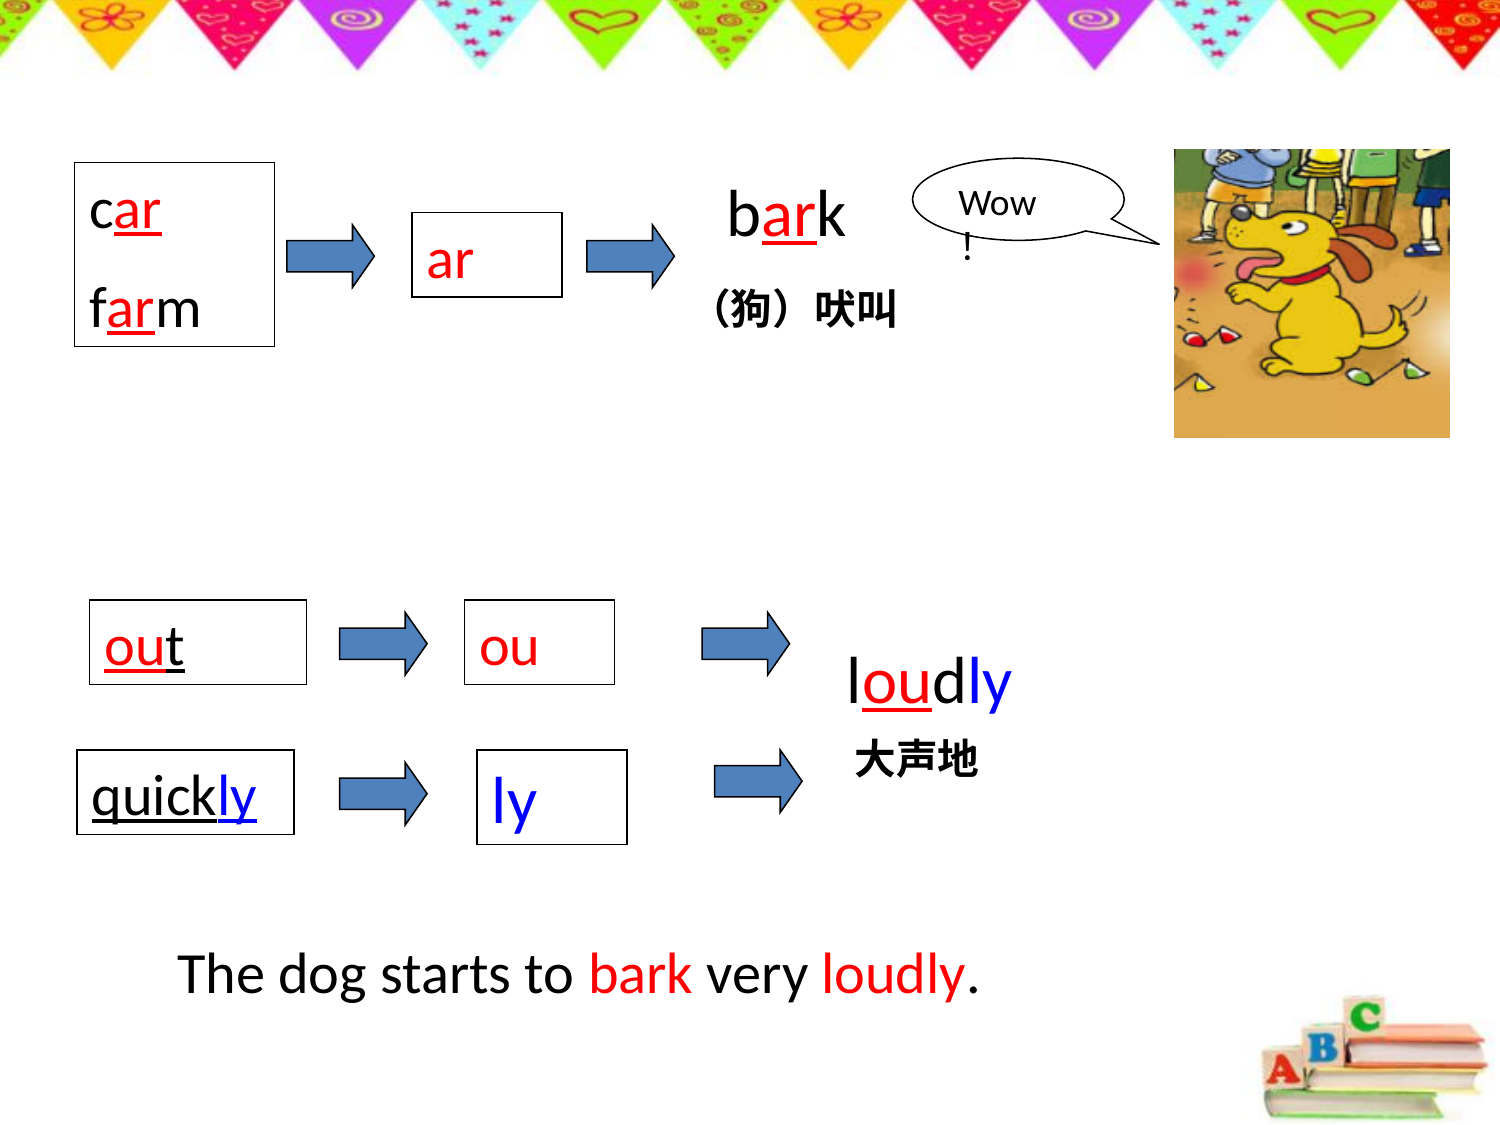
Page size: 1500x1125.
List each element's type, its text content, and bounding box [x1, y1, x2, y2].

picture [0, 0, 1500, 1125]
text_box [912, 149, 1451, 438]
text_box The dog starts to bark very loudly. [162, 927, 1238, 1013]
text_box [76, 599, 1125, 847]
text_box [74, 162, 975, 355]
